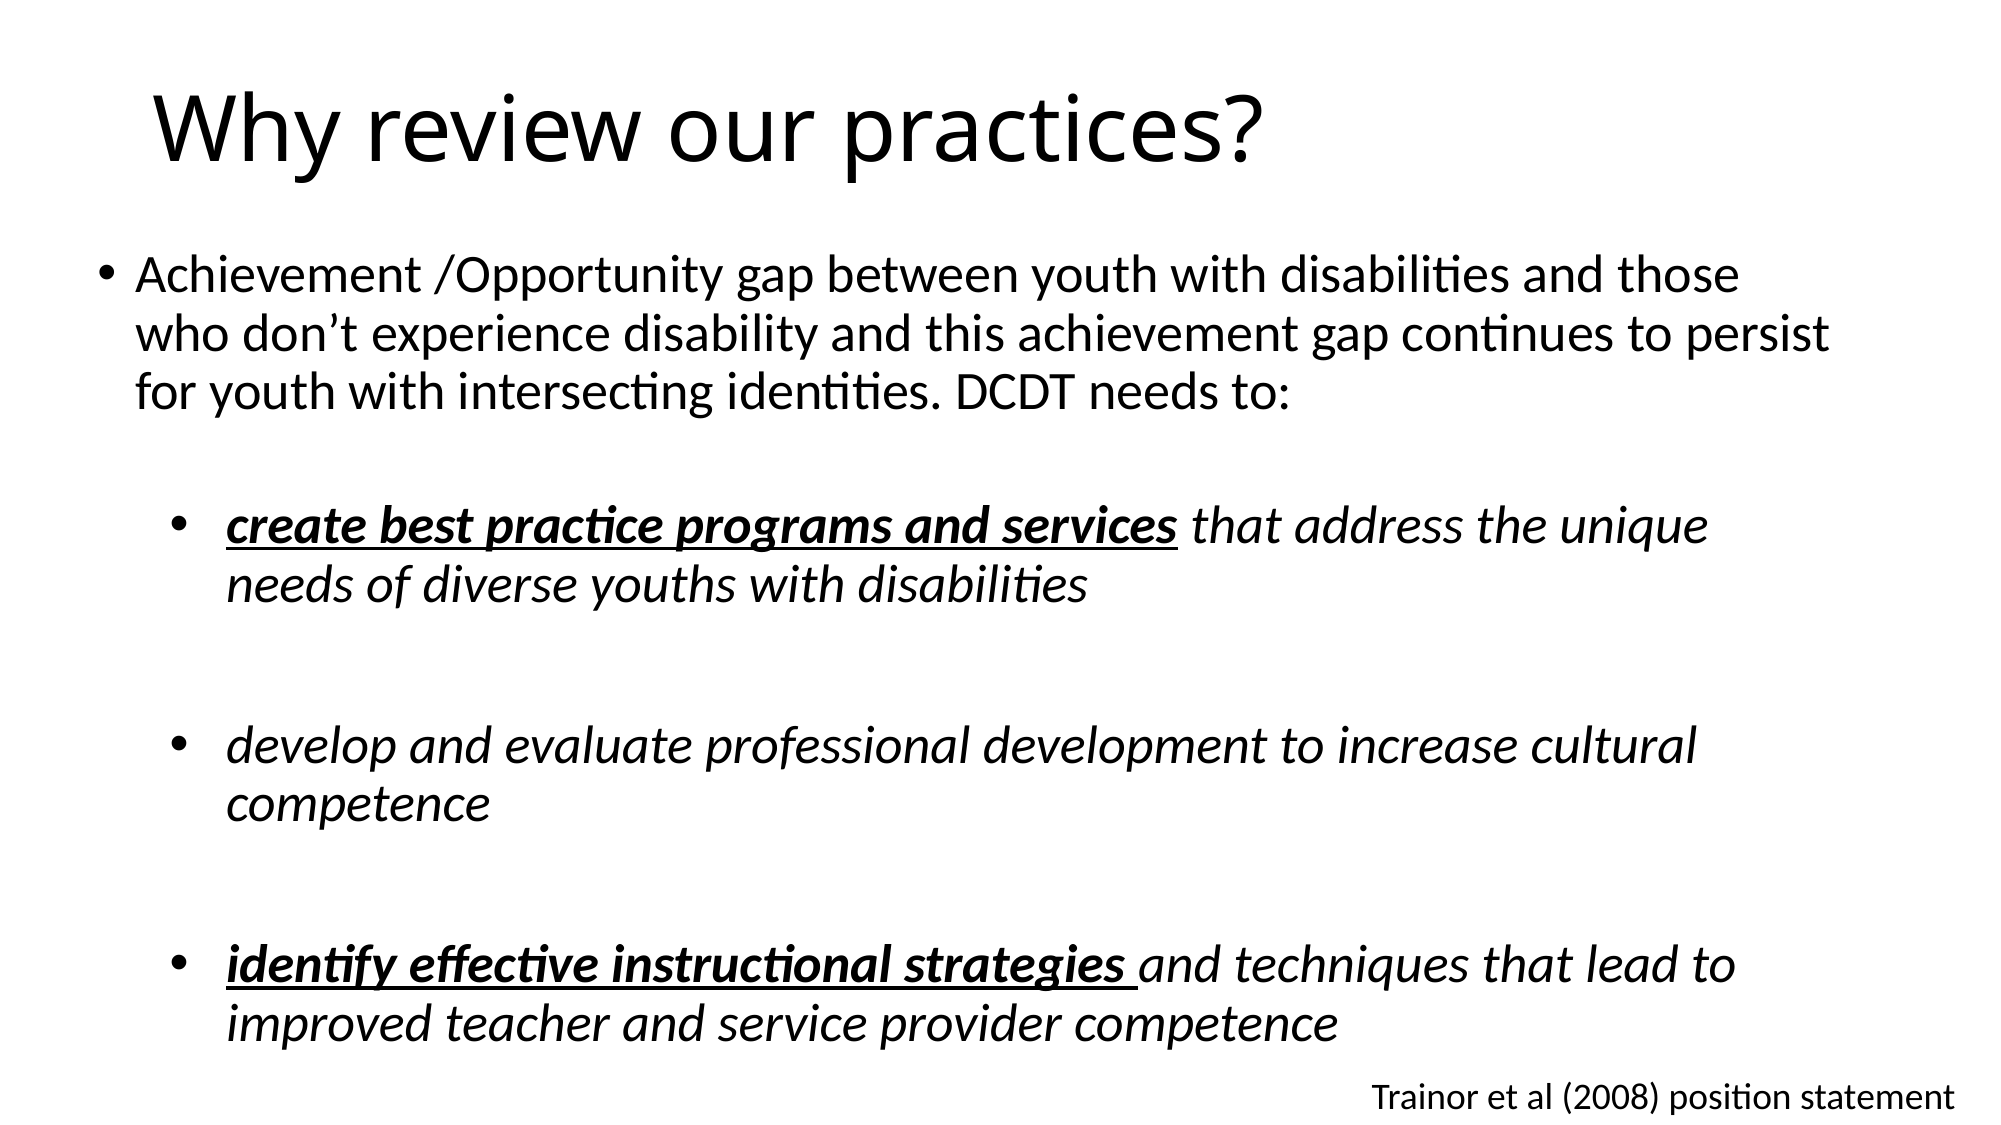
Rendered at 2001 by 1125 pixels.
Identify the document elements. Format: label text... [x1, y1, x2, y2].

list Achievement /Opportunity gap between youth with disabilities and those who don’t experience disability and this achievement gap continues to persist for youth with intersecting identities. DCDT needs to: create best practice programs and services that address the unique needs of diverse youths with disabilities develop and evaluate professional development to increase cultural competence identify effective instructional strategies and techniques that lead to improved teacher and service provider competence [82, 238, 1863, 1065]
text_box Trainor et al (2008) position statement [978, 1064, 1980, 1125]
title Why review our practices? [137, 59, 1863, 203]
